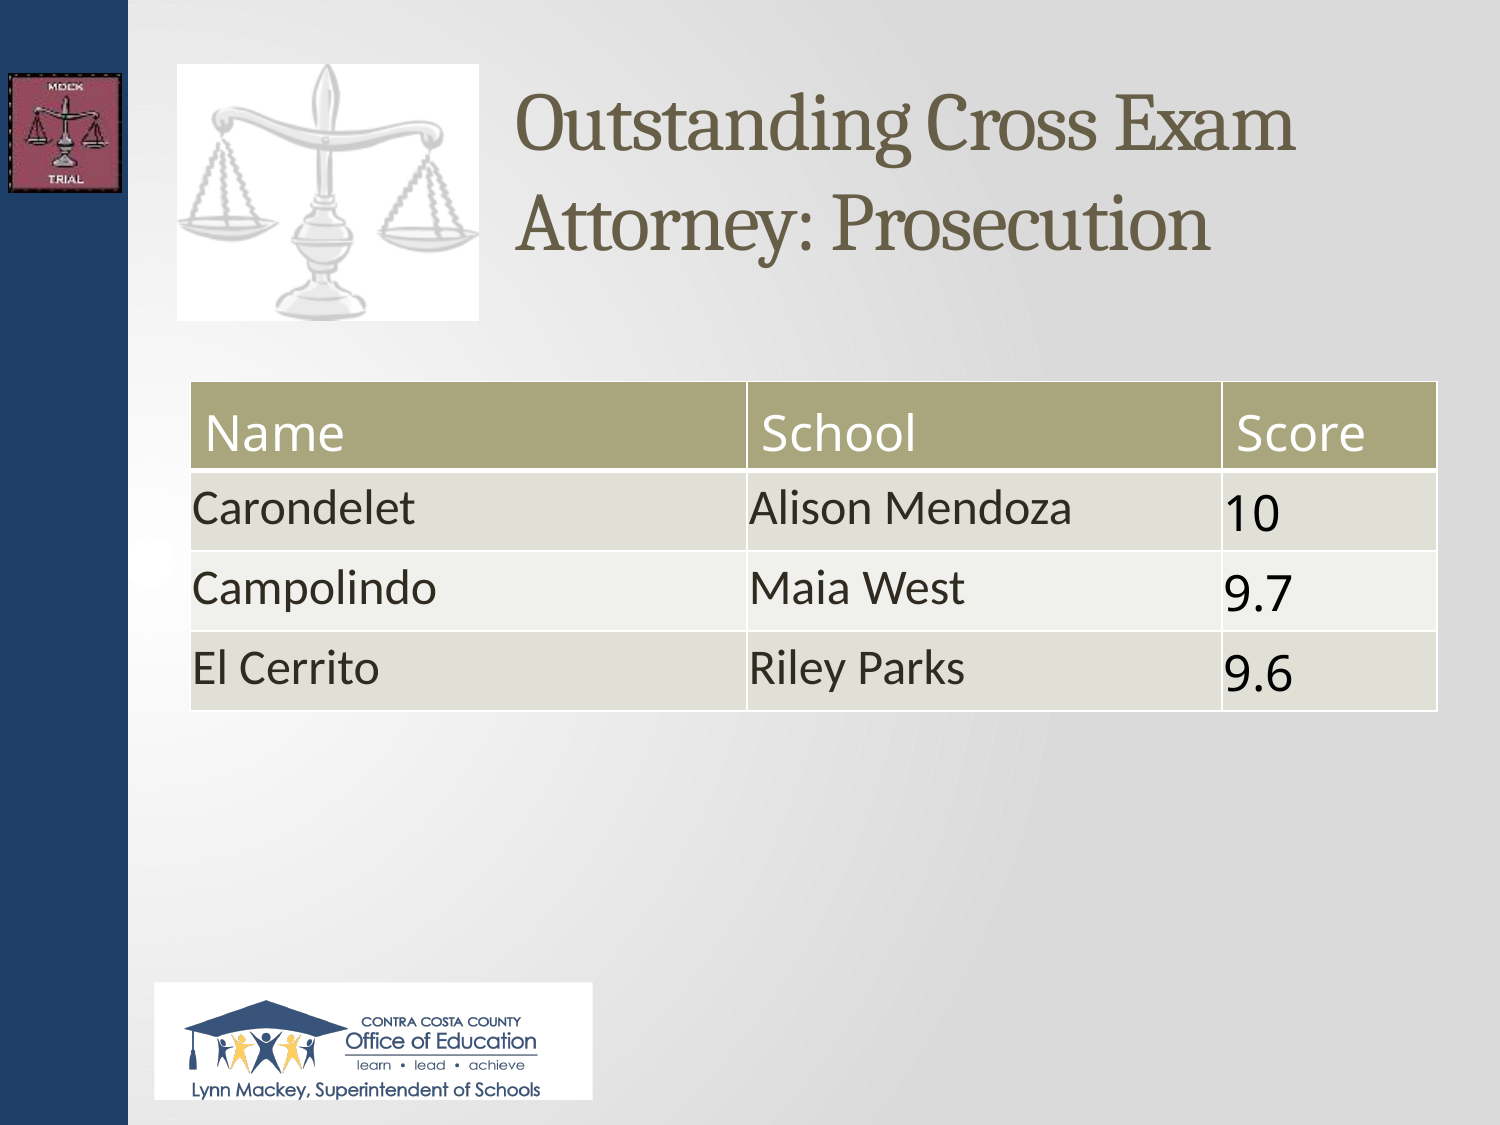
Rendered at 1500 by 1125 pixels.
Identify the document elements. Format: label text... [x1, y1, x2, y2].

table_cell Alison Mendoza [748, 473, 1221, 550]
table_cell Maia West [748, 552, 1221, 630]
text_box [152, 980, 595, 1102]
table_cell 10 [1223, 473, 1436, 550]
table_cell Carondelet [191, 473, 746, 550]
table_cell Riley Parks [748, 632, 1221, 710]
title Outstanding Cross Exam Attorney: Prosecution [500, 73, 1437, 261]
table_cell Campolindo [191, 552, 746, 630]
table_header Name [191, 382, 746, 468]
table_cell El Cerrito [191, 632, 746, 710]
table_cell 9.6 [1223, 632, 1436, 710]
picture [8, 73, 122, 193]
table_header School [748, 382, 1221, 468]
picture [183, 1000, 542, 1101]
table_header Score [1223, 382, 1436, 468]
table_cell 9.7 [1223, 552, 1436, 630]
picture [177, 64, 479, 321]
